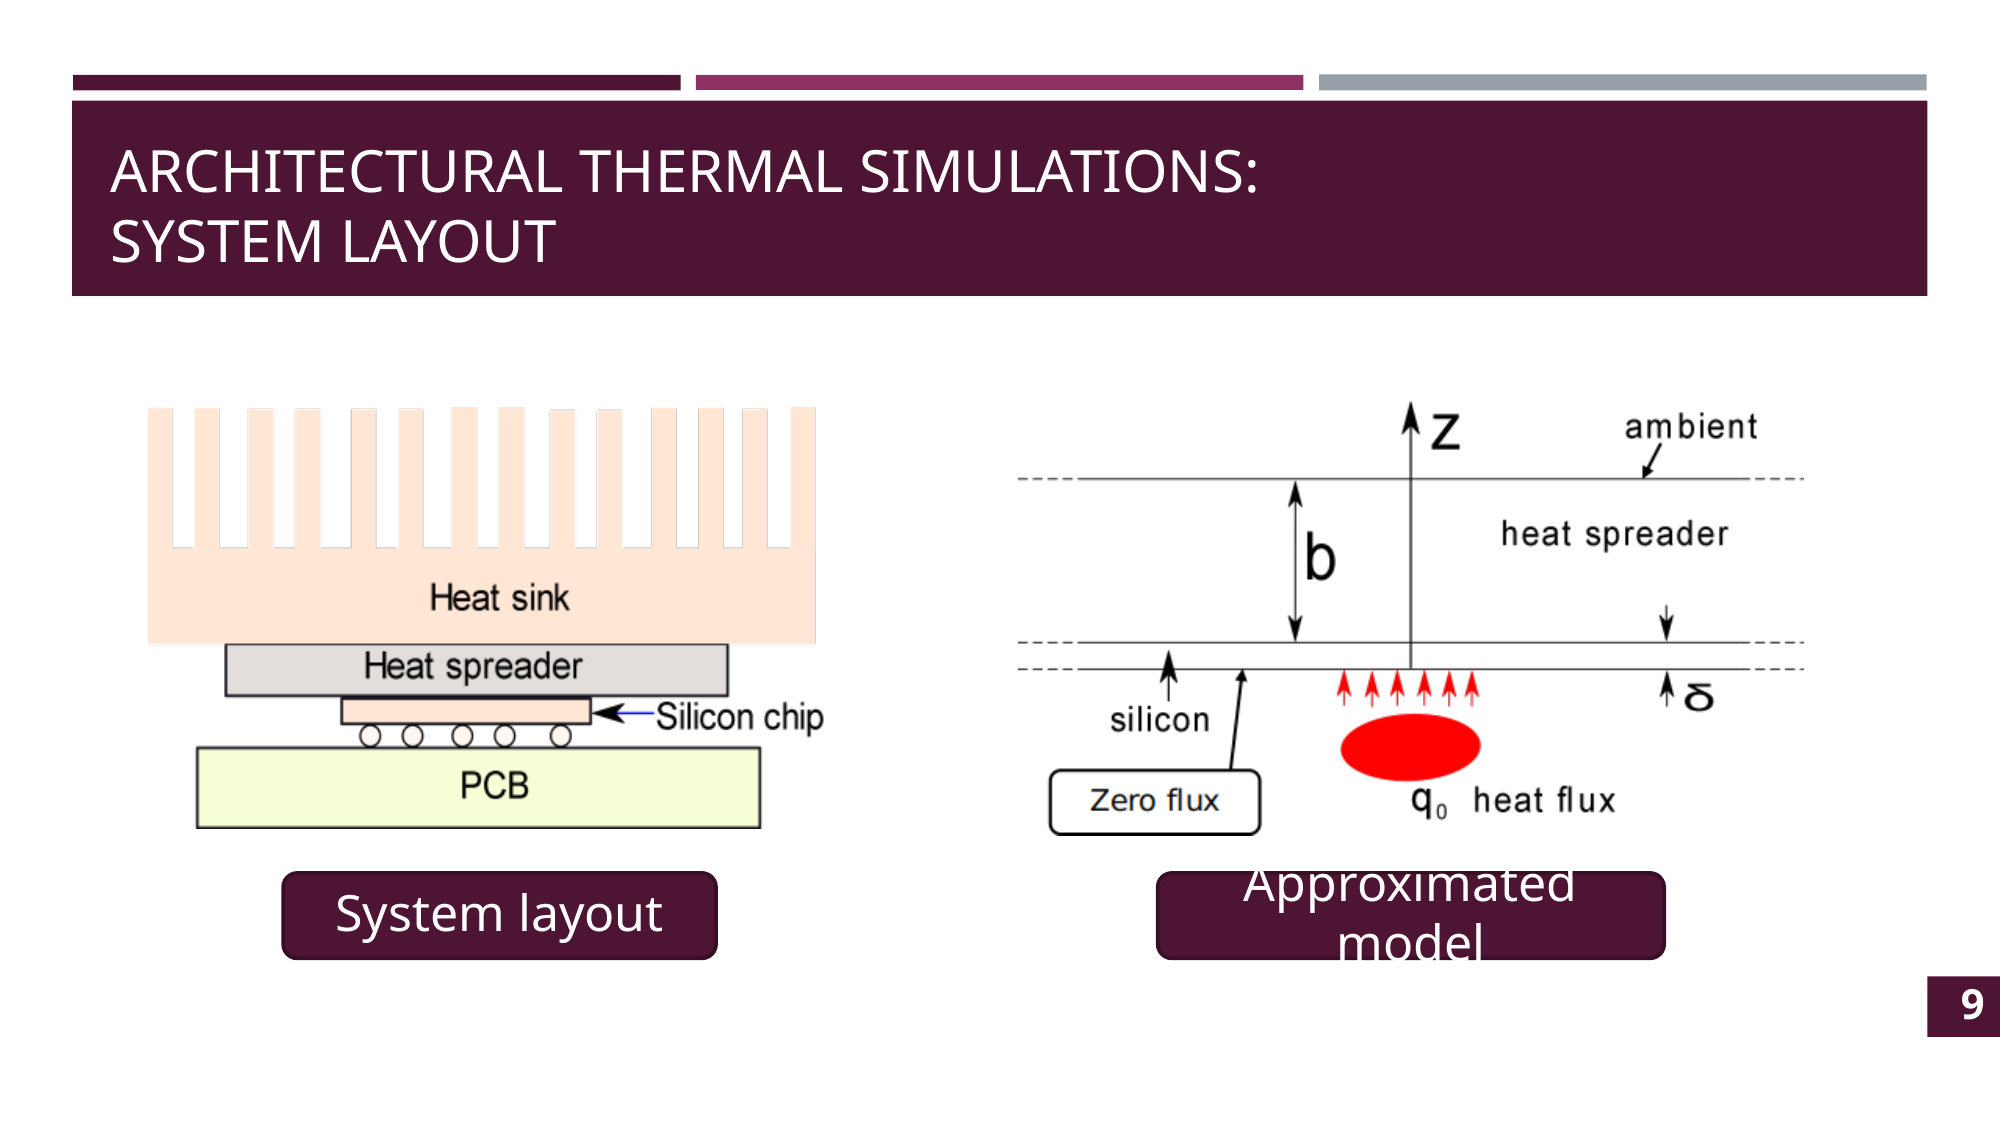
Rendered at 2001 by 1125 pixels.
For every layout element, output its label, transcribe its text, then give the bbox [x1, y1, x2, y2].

picture [147, 407, 852, 829]
text_box System layout [283, 872, 717, 959]
slide_number 9 [1827, 976, 2000, 1037]
text_box Approximated model [1157, 872, 1665, 959]
title ARCHITECTURAL THERMAL SIMULATIONS: SYSTEM LAYOUT [95, 115, 1905, 282]
picture [1018, 399, 1804, 837]
